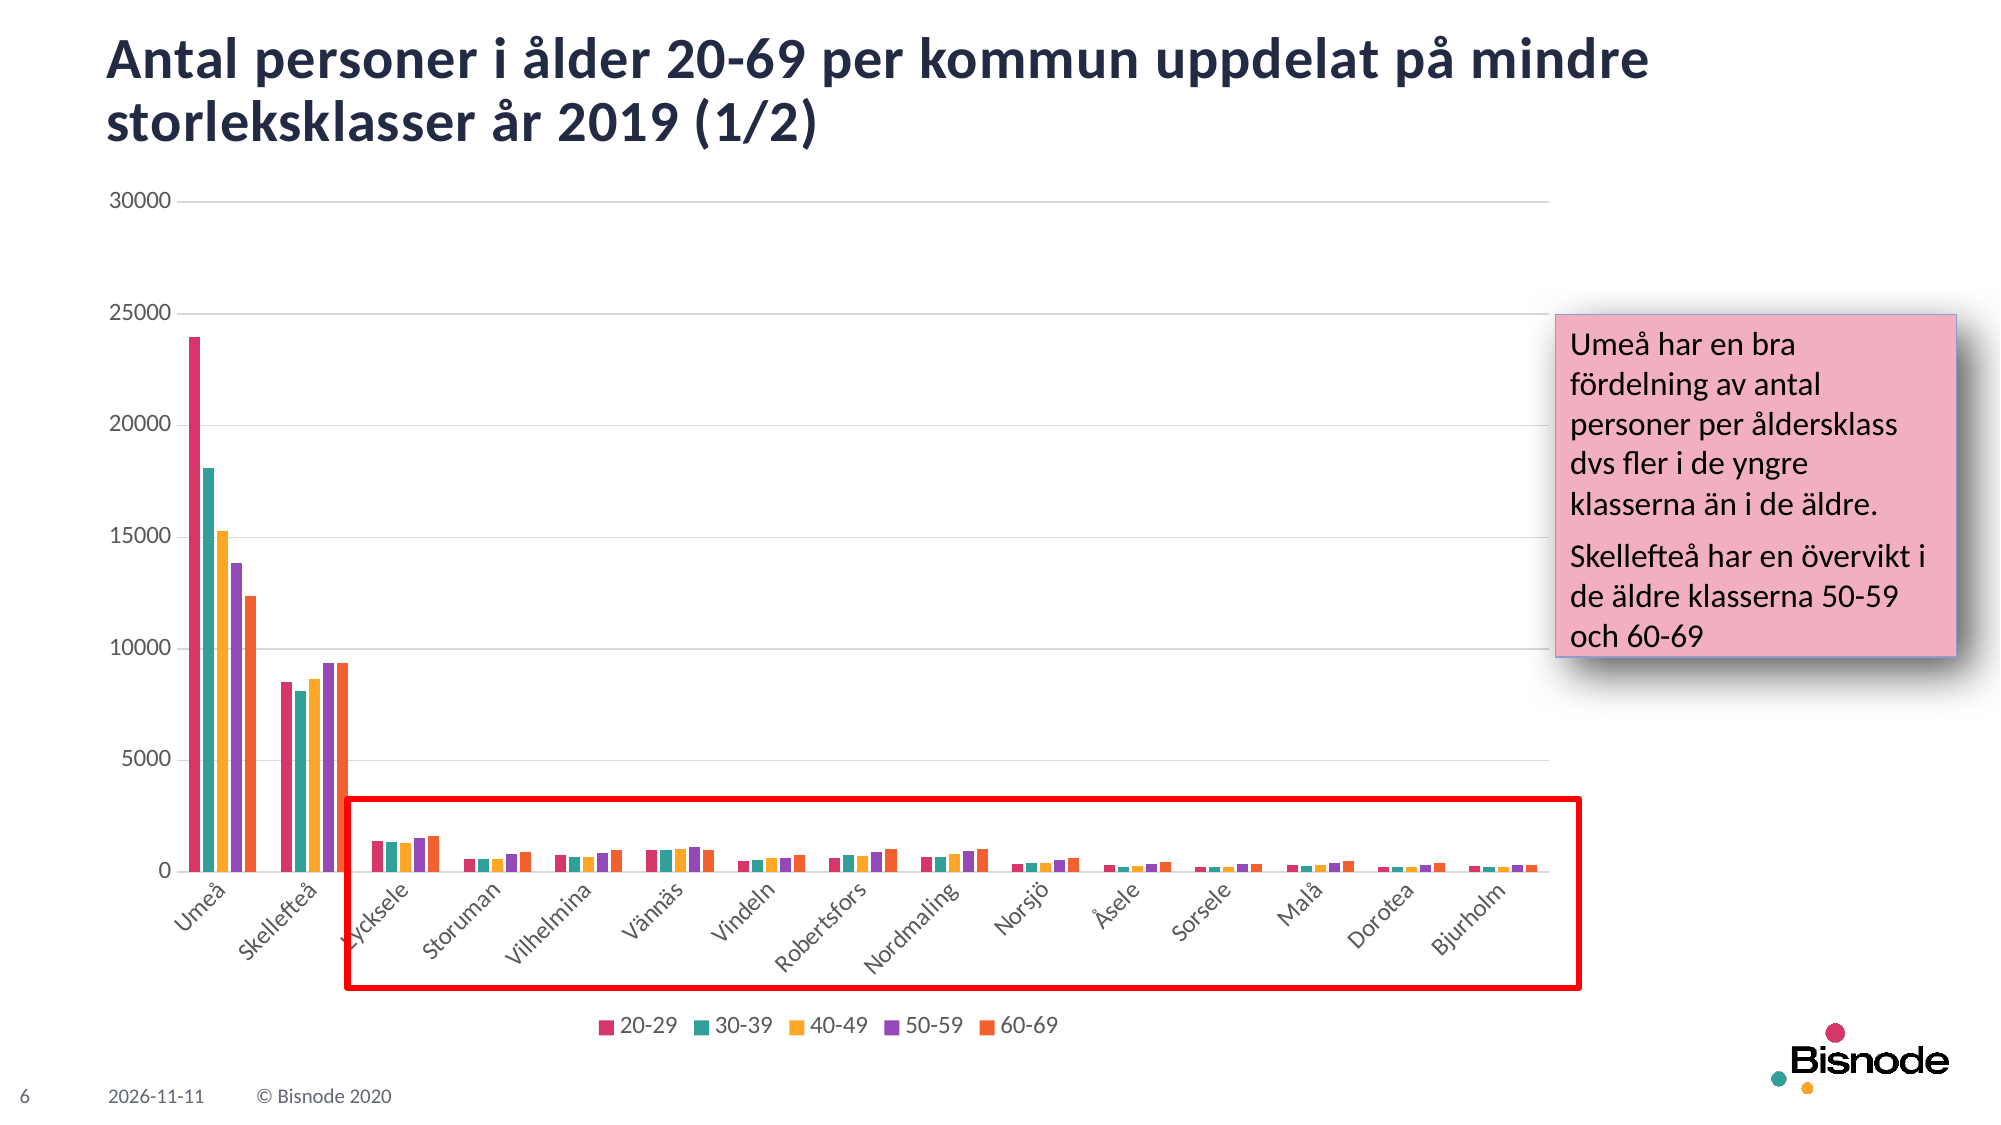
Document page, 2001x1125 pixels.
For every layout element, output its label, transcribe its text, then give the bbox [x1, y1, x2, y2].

slide_number 6 [19, 1082, 46, 1108]
chart [78, 171, 1580, 1047]
title Antal personer i ålder 20-69 per kommun uppdelat på mindre storleksklasser år 2019 (1/2) [106, 27, 1926, 155]
picture [1771, 1023, 1949, 1094]
text_box Umeå har en bra fördelning av antal personer per åldersklass dvs fler i de yngre klasserna än i de äldre. Skellefteå har en övervikt i de äldre klasserna 50-59 och 60-69 [1585, 314, 1957, 657]
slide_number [108, 1082, 221, 1108]
footer © Bisnode 2020 [255, 1082, 847, 1108]
